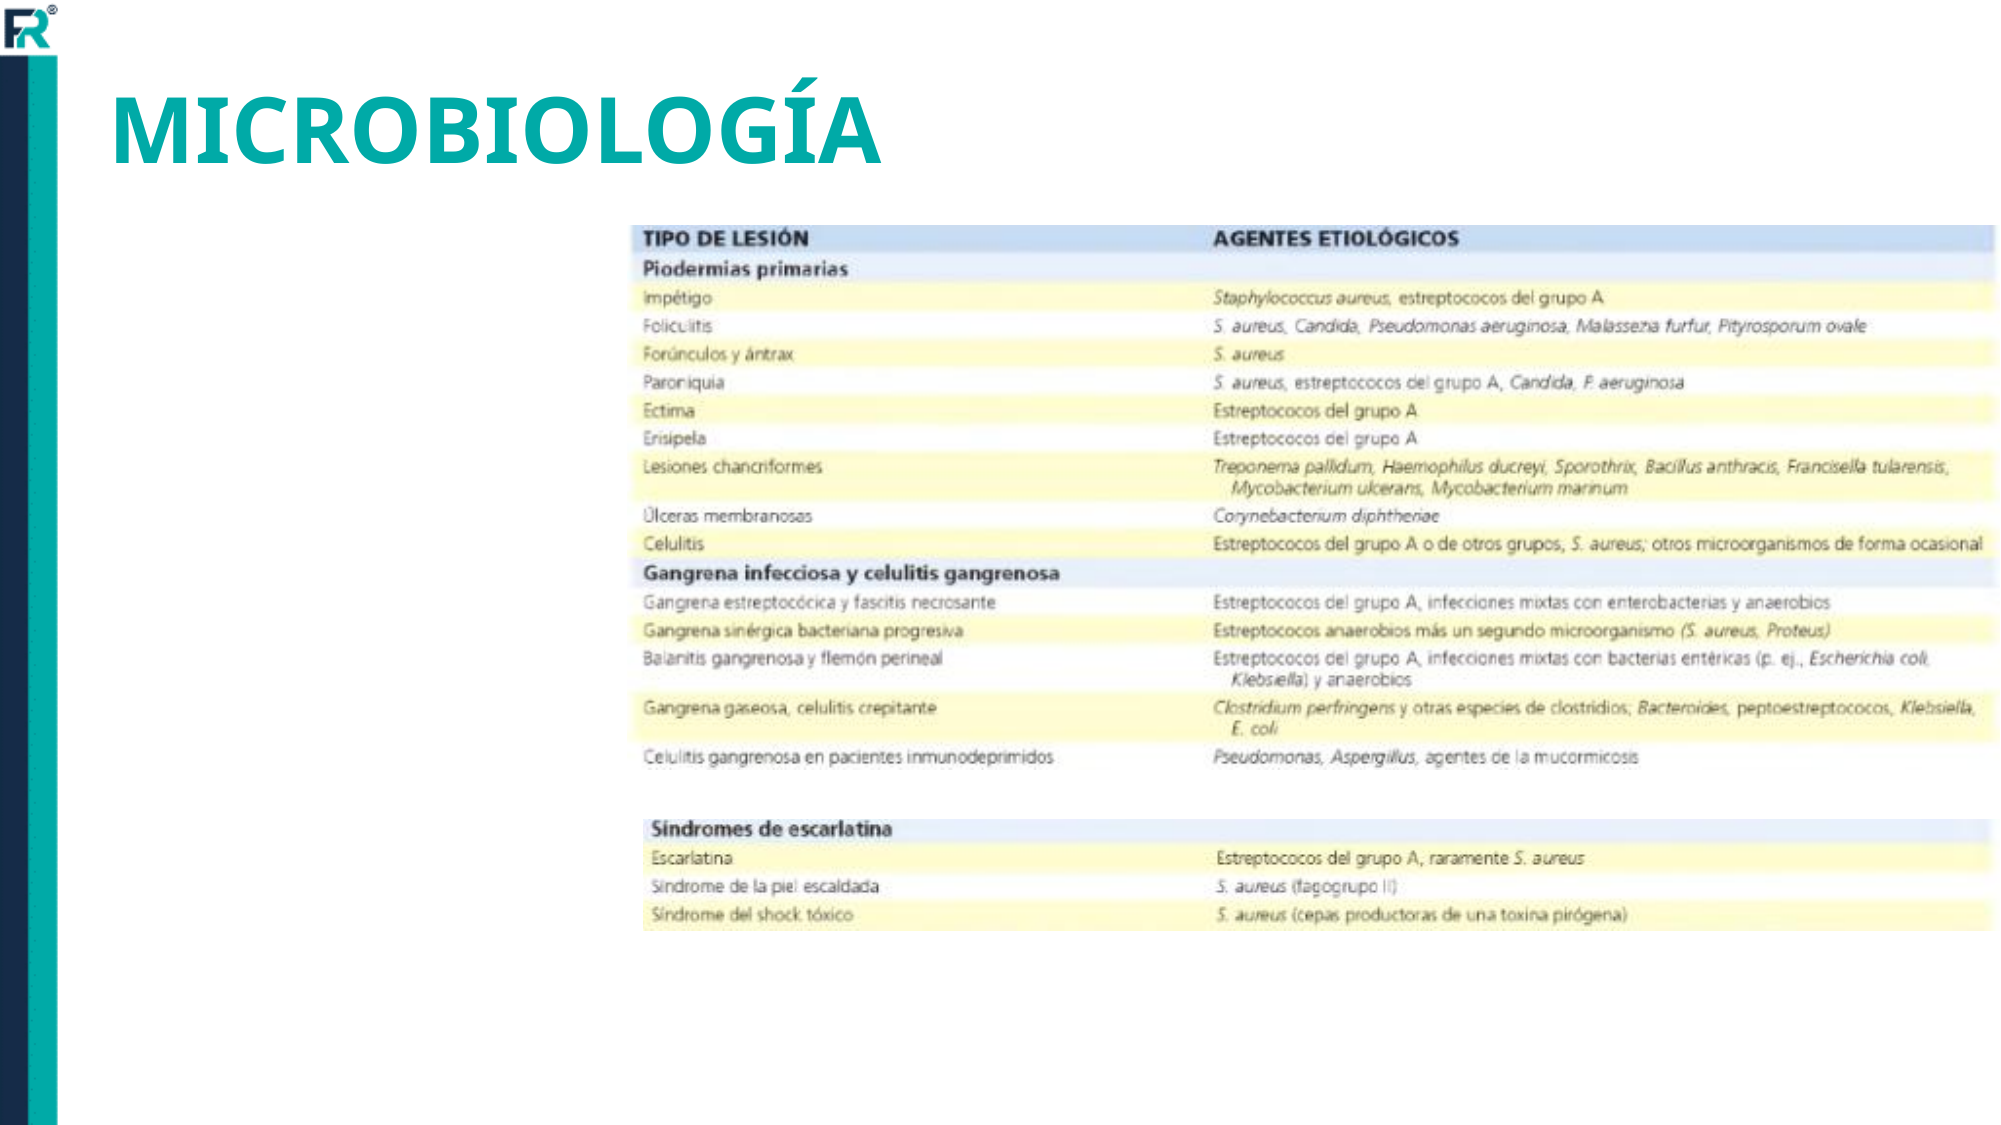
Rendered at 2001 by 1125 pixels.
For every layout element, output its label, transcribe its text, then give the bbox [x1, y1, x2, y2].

picture [0, 0, 2001, 1125]
title MICROBIOLOGÍA [93, 25, 1819, 243]
